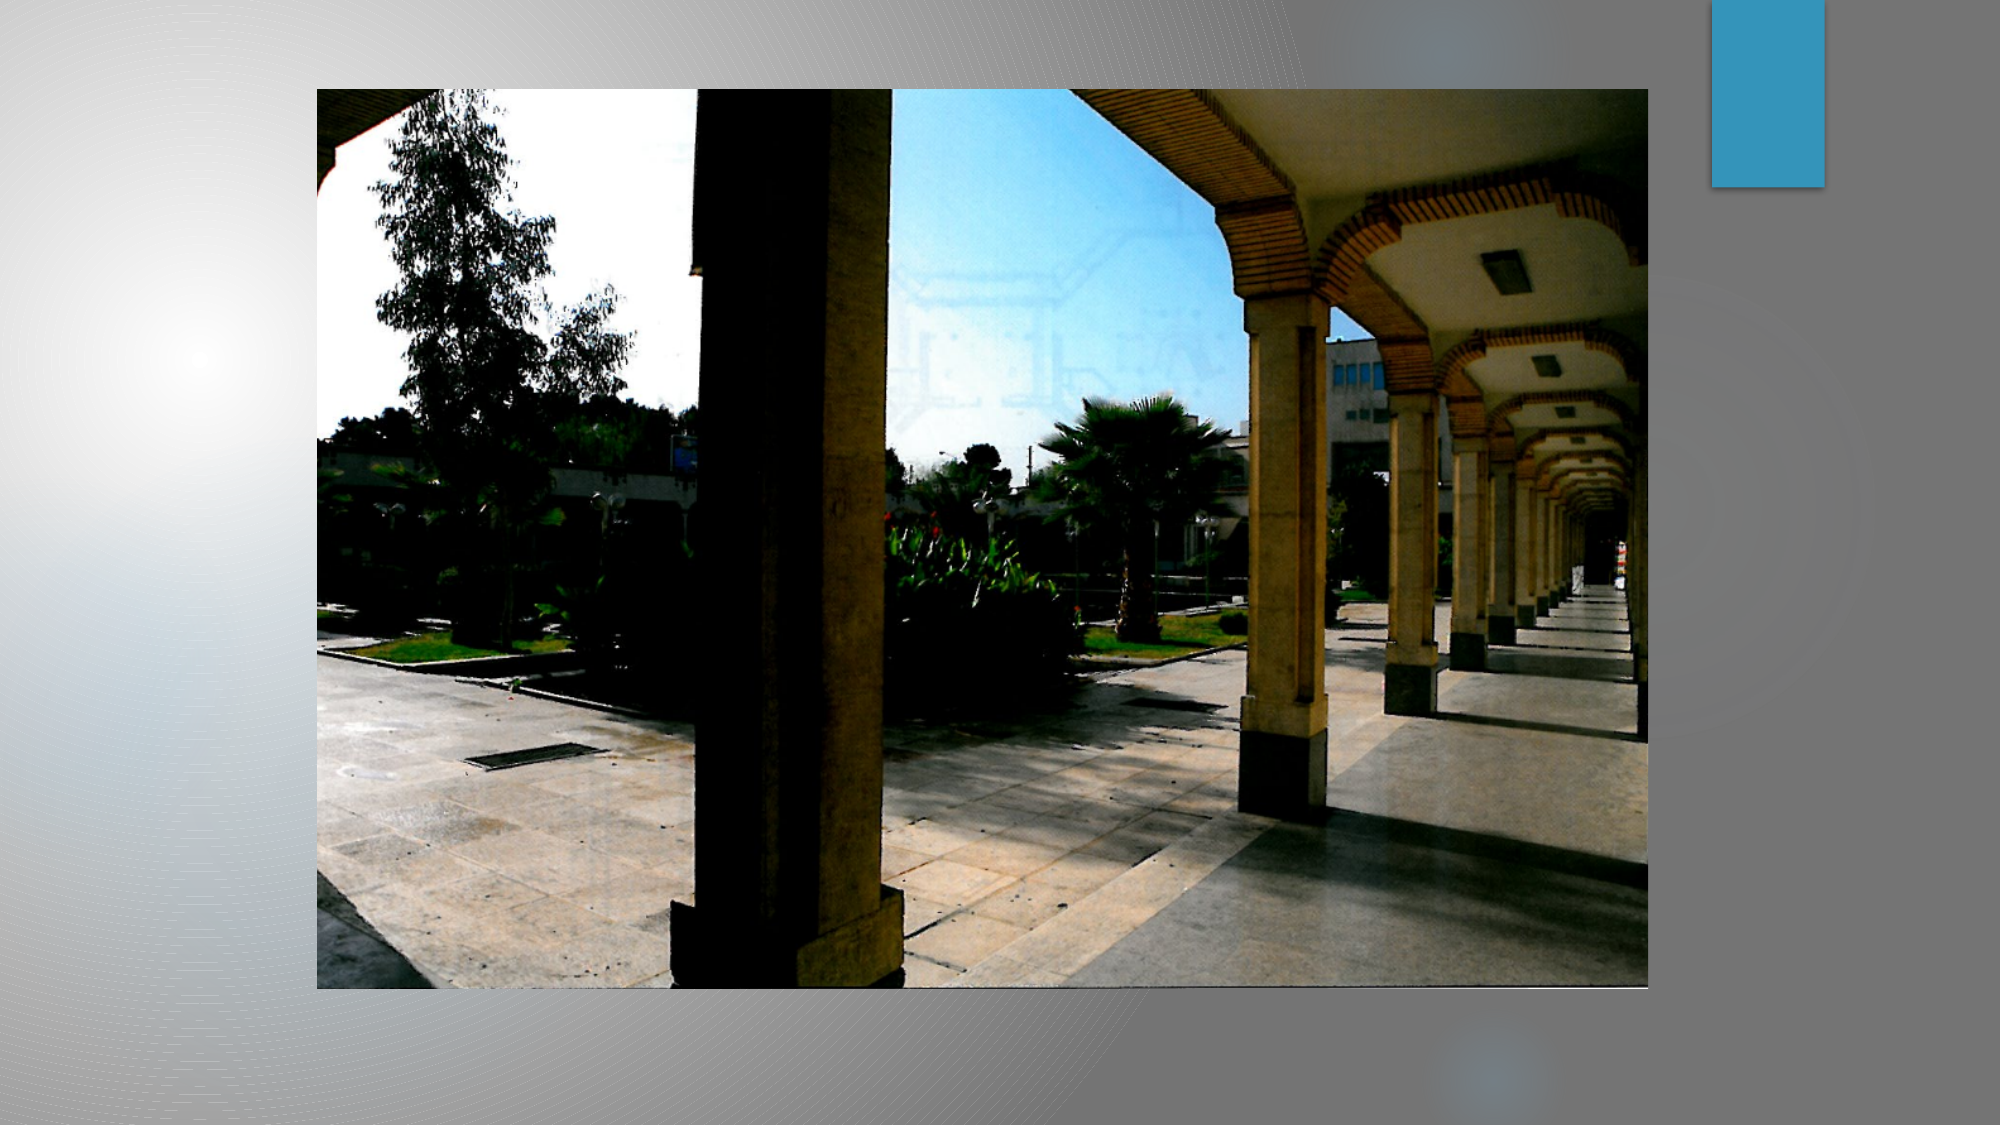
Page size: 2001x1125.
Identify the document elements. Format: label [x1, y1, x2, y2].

picture [0, 0, 1649, 1125]
